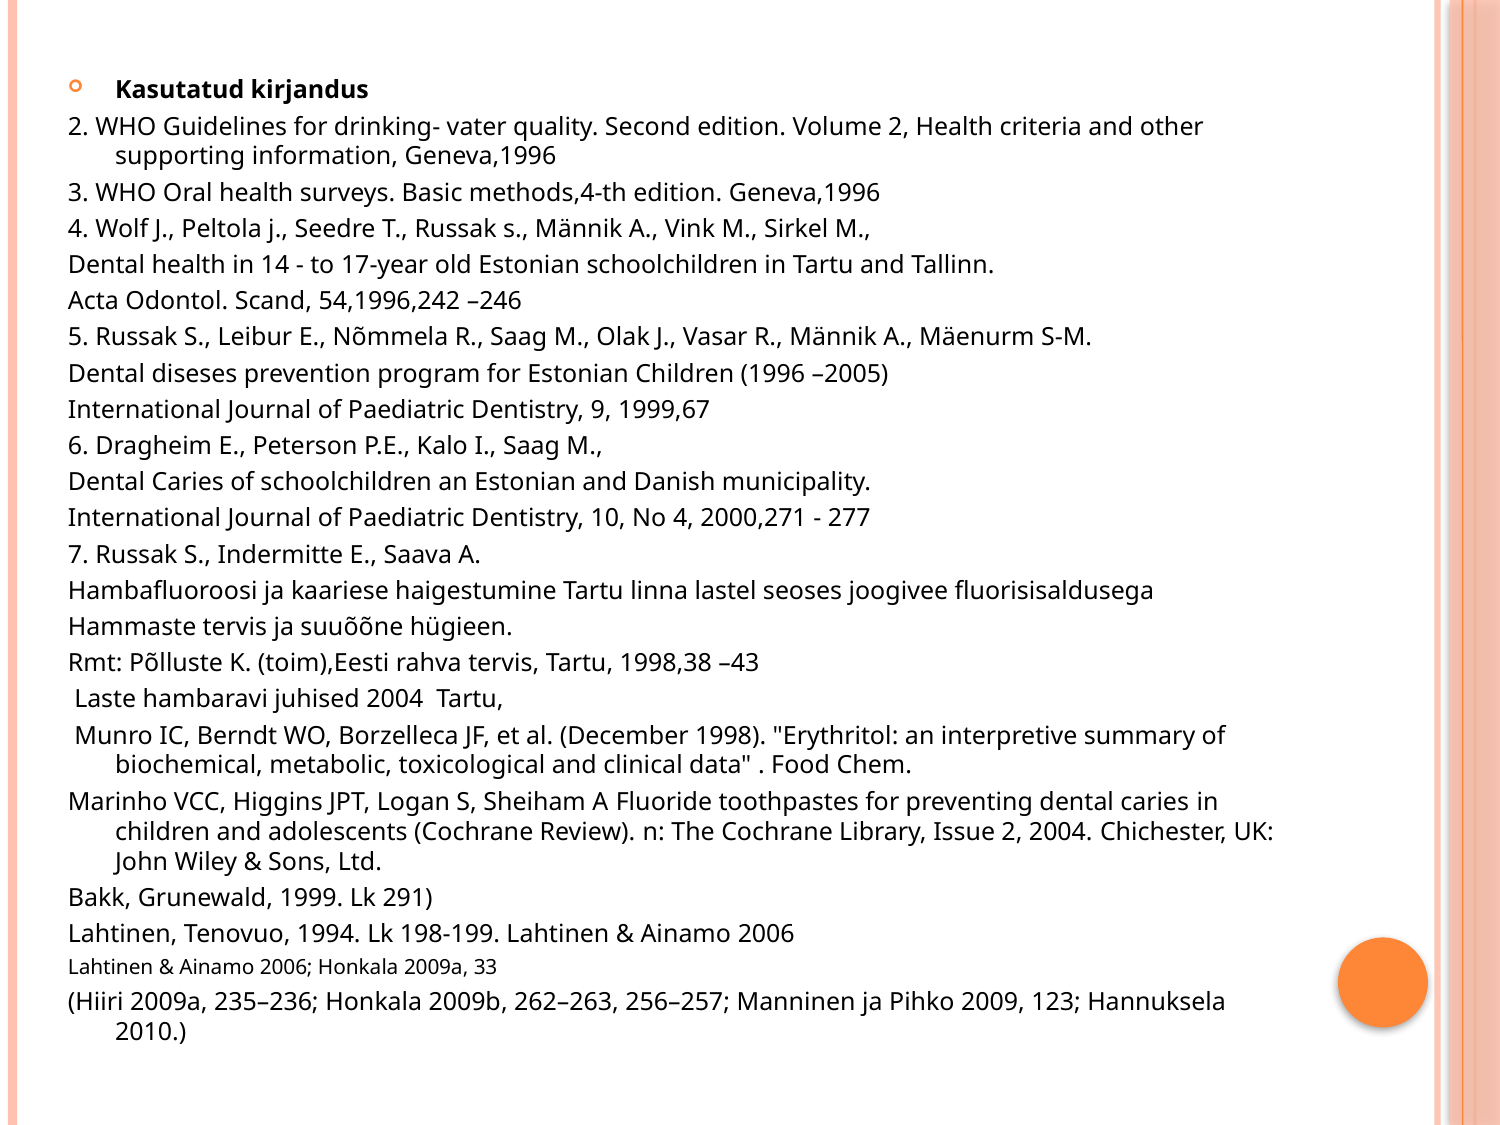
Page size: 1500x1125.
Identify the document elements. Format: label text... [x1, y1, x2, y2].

list Kasutatud kirjandus 2. WHO Guidelines for drinking- vater quality. Second edition. Volume 2, Health criteria and other supporting information, Geneva,1996 3. WHO Oral health surveys. Basic methods,4-th edition. Geneva,1996 4. Wolf J., Peltola j., Seedre T., Russak s., Männik A., Vink M., Sirkel M., Dental health in 14 - to 17-year old Estonian schoolchildren in Tartu and Tallinn. Acta Odontol. Scand, 54,1996,242 –246 5. Russak S., Leibur E., Nõmmela R., Saag M., Olak J., Vasar R., Männik A., Mäenurm S-M. Dental diseses prevention program for Estonian Children (1996 –2005) International Journal of Paediatric Dentistry, 9, 1999,67 6. Dragheim E., Peterson P.E., Kalo I., Saag M., Dental Caries of schoolchildren an Estonian and Danish municipality. International Journal of Paediatric Dentistry, 10, No 4, 2000,271 - 277 7. Russak S., Indermitte E., Saava A. Hambafluoroosi ja kaariese haigestumine Tartu linna lastel seoses joogivee fluorisisaldusega Hammaste tervis ja suuõõne hügieen. Rmt: Põlluste K. (toim),Eesti rahva tervis, Tartu, 1998,38 –43 Laste hambaravi juhised 2004 Tartu, Munro IC, Berndt WO, Borzelleca JF, et al. (December 1998). "Erythritol: an interpretive summary of biochemical, metabolic, toxicological and clinical data" . Food Chem. Marinho VCC, Higgins JPT, Logan S, Sheiham A Fluoride toothpastes for preventing dental caries in children and adolescents (Cochrane Review). n: The Cochrane Library, Issue 2, 2004. Chichester, UK: John Wiley & Sons, Ltd. Bakk, Grunewald, 1999. Lk 291) Lahtinen, Tenovuo, 1994. Lk 198-199. Lahtinen & Ainamo 2006 Lahtinen & Ainamo 2006; Honkala 2009a, 33 (Hiiri 2009a, 235–236; Honkala 2009b, 262–263, 256–257; Manninen ja Pihko 2009, 123; Hannuksela 2010.) [53, 66, 1300, 1062]
